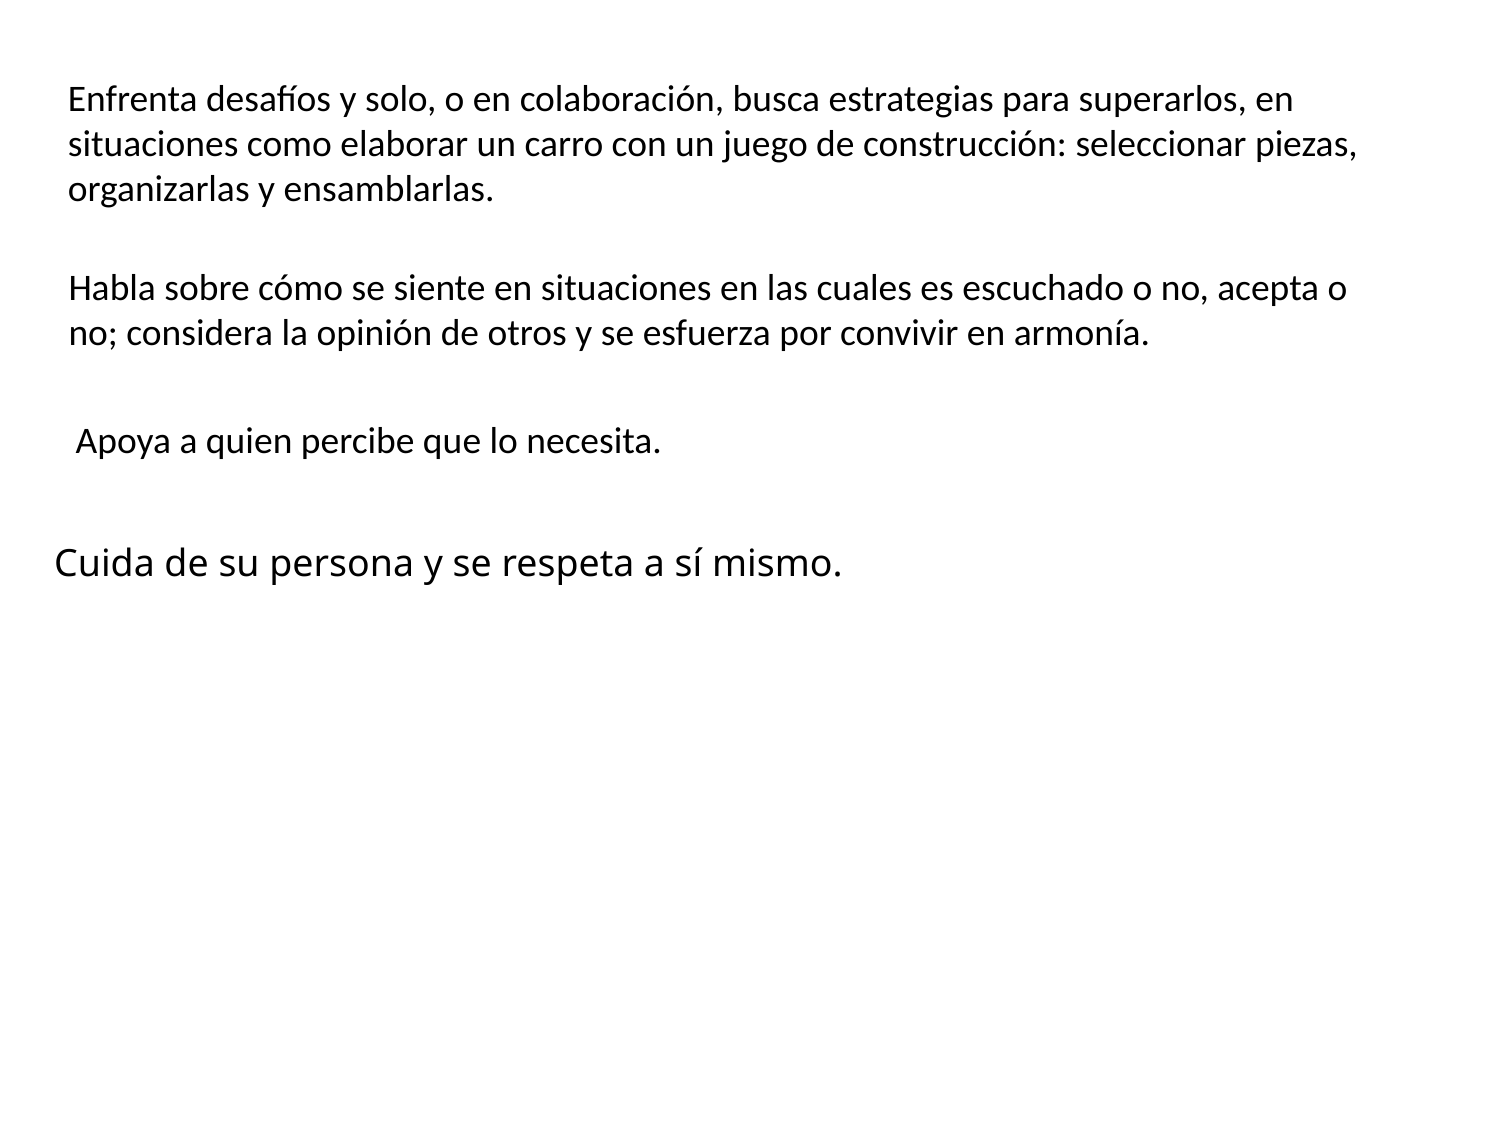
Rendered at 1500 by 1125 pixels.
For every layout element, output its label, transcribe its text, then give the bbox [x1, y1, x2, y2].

text_box Enfrenta desafíos y solo, o en colaboración, busca estrategias para superarlos, en situaciones como elaborar un carro con un juego de construcción: seleccionar piezas, organizarlas y ensamblarlas. [53, 66, 1471, 217]
table_header Cuida de su persona y se respeta a sí mismo. [54, 443, 1404, 630]
text_box Habla sobre cómo se siente en situaciones en las cuales es escuchado o no, acepta o no; considera la opinión de otros y se esfuerza por convivir en armonía. [53, 255, 1376, 361]
text_box Apoya a quien percibe que lo necesita. [60, 408, 678, 443]
